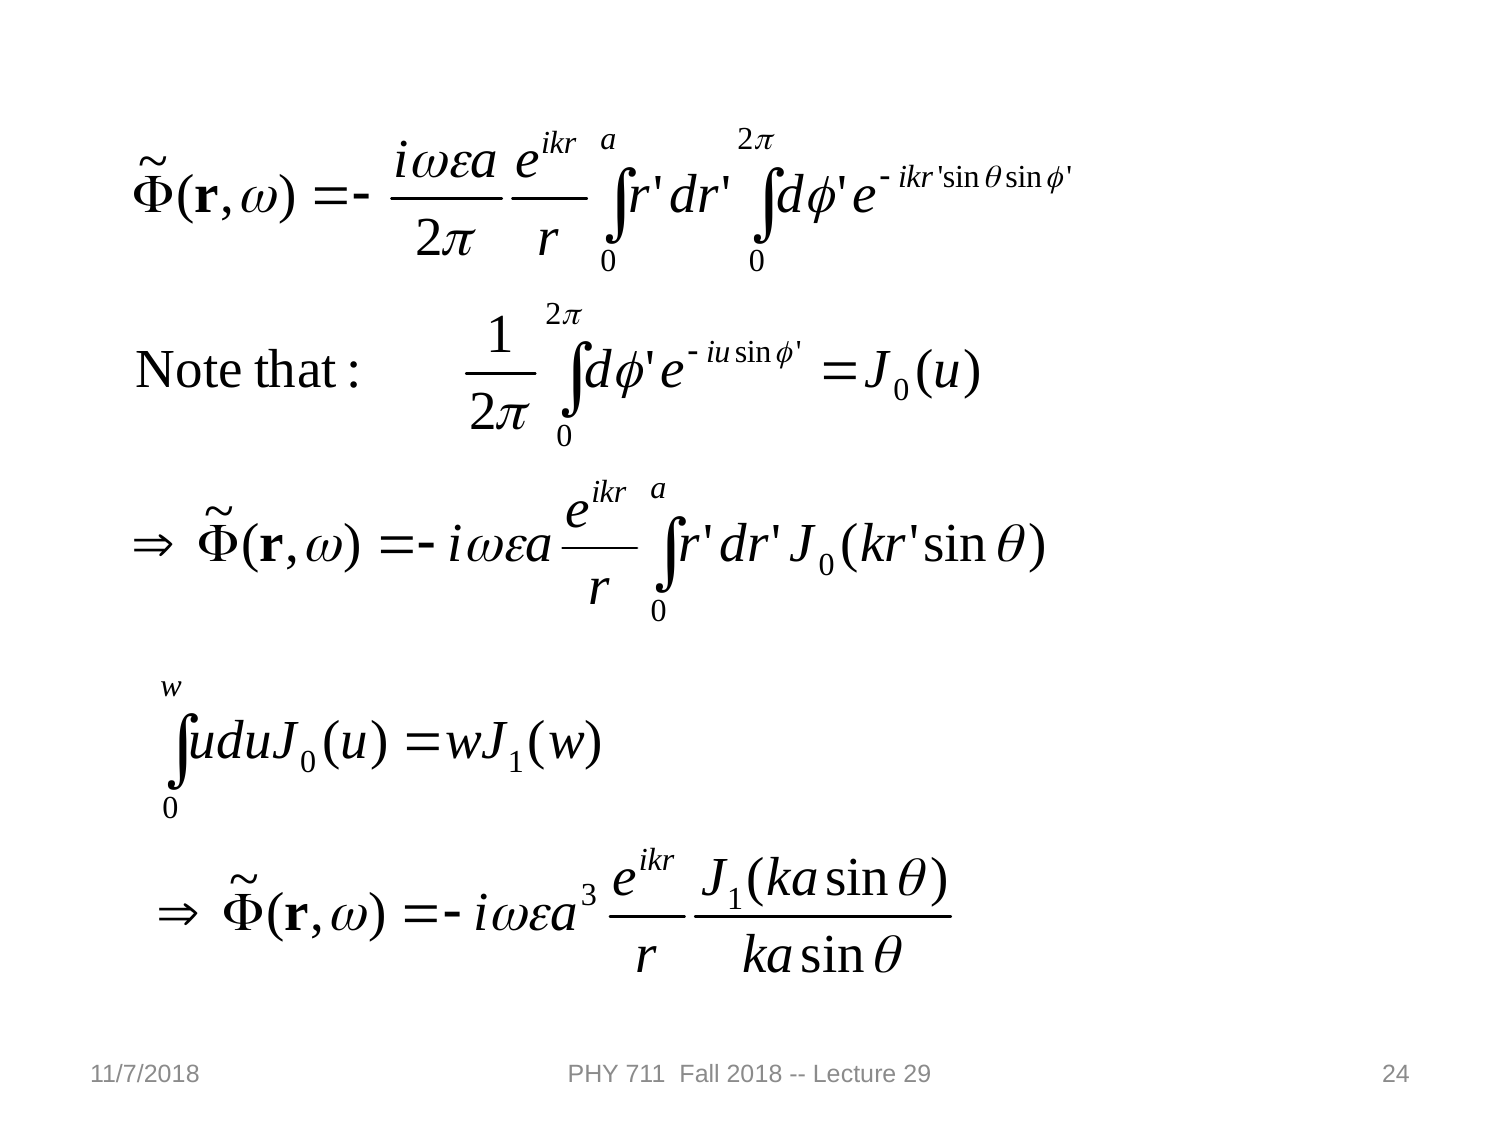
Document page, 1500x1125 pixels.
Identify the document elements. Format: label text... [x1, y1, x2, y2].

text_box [124, 112, 1089, 635]
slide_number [75, 1042, 425, 1103]
slide_number 24 [1074, 1042, 1425, 1103]
footer PHY 711 Fall 2018 -- Lecture 29 [512, 1042, 988, 1103]
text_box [149, 662, 963, 988]
